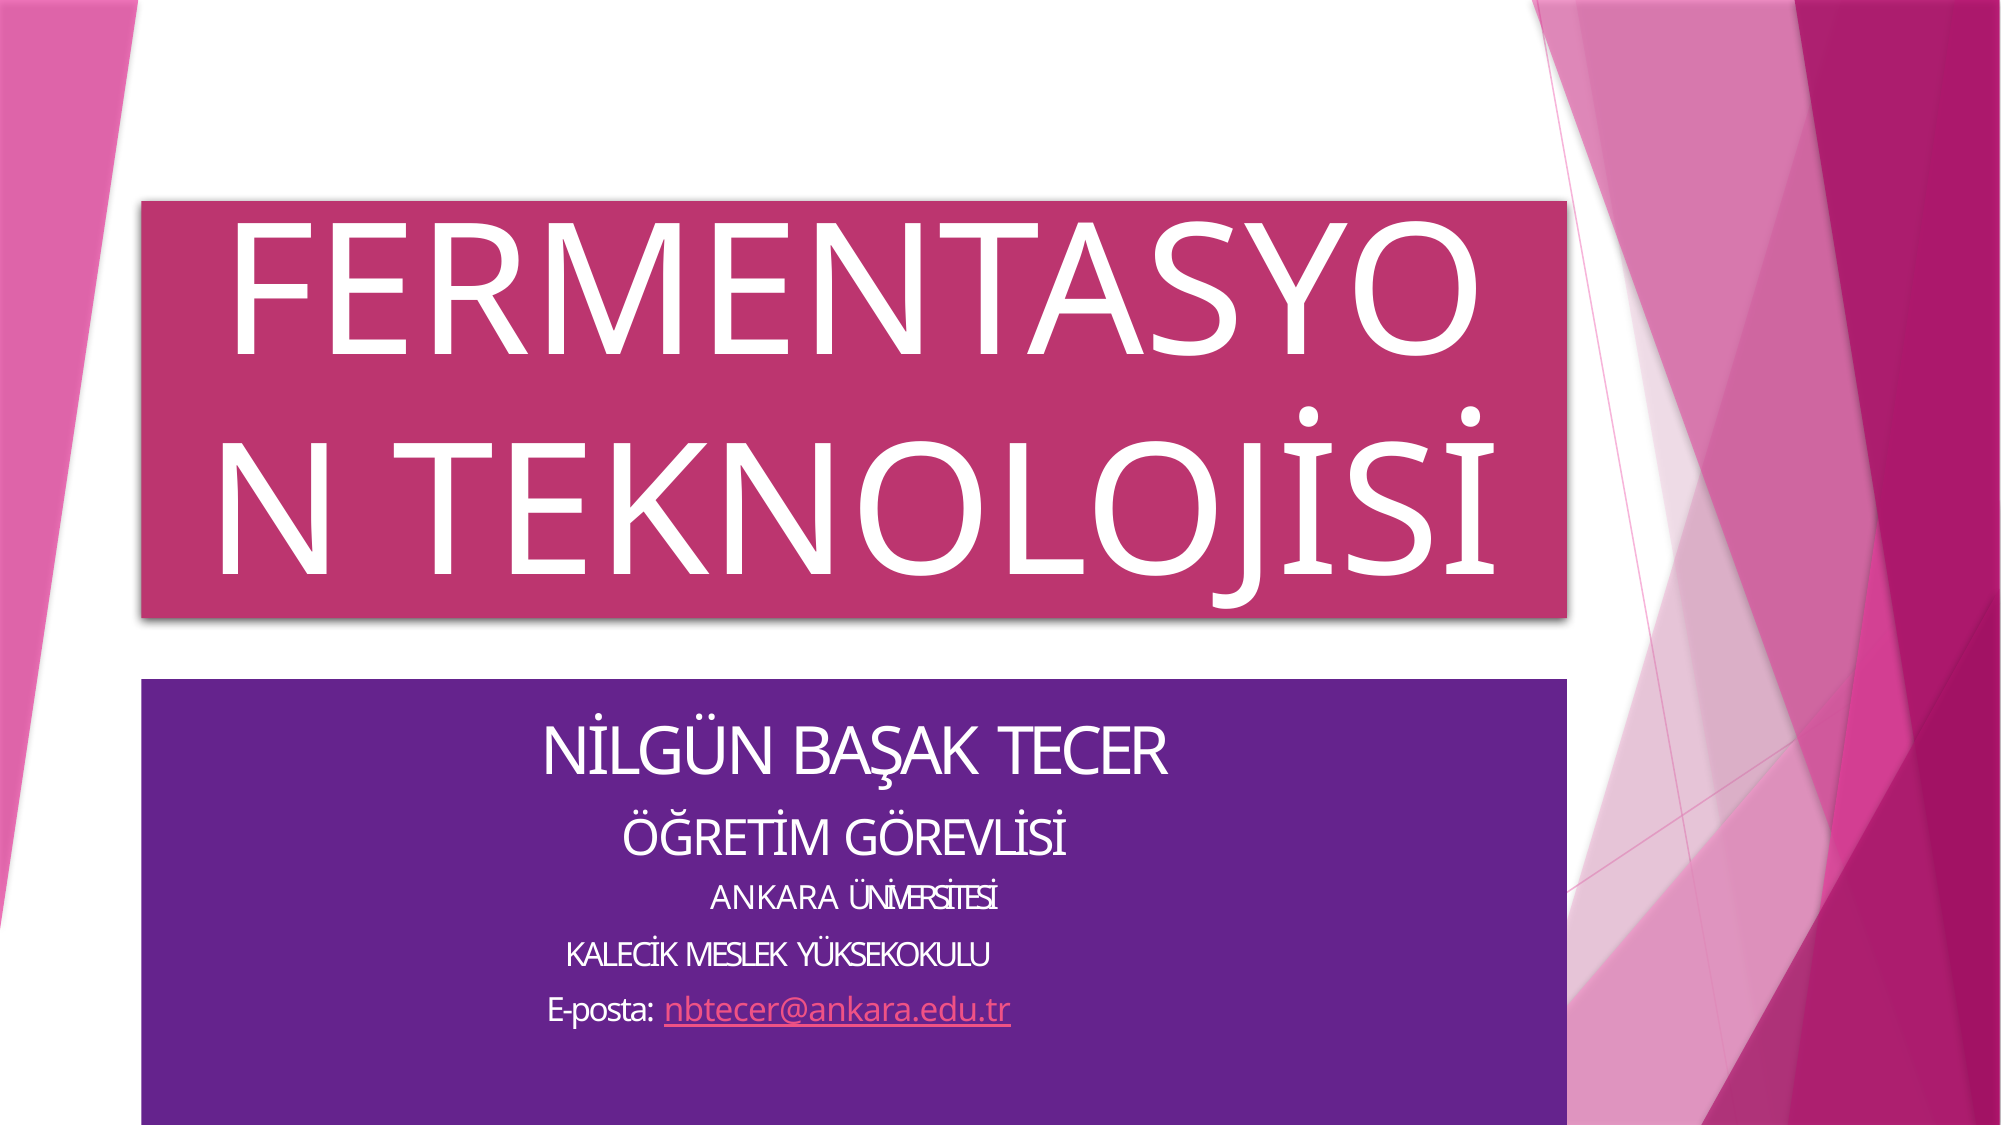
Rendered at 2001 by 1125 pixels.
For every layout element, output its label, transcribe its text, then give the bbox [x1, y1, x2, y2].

title FERMENTASYON TEKNOLOJİSİ [141, 201, 1567, 619]
subtitle NİLGÜN BAŞAK TECER ÖĞRETİM GÖREVLİSİ ANKARA ÜNİVERSİTESİ KALECİK MESLEK YÜKSEKOKULU E-posta: nbtecer@ankara.edu.tr [141, 679, 1567, 1125]
